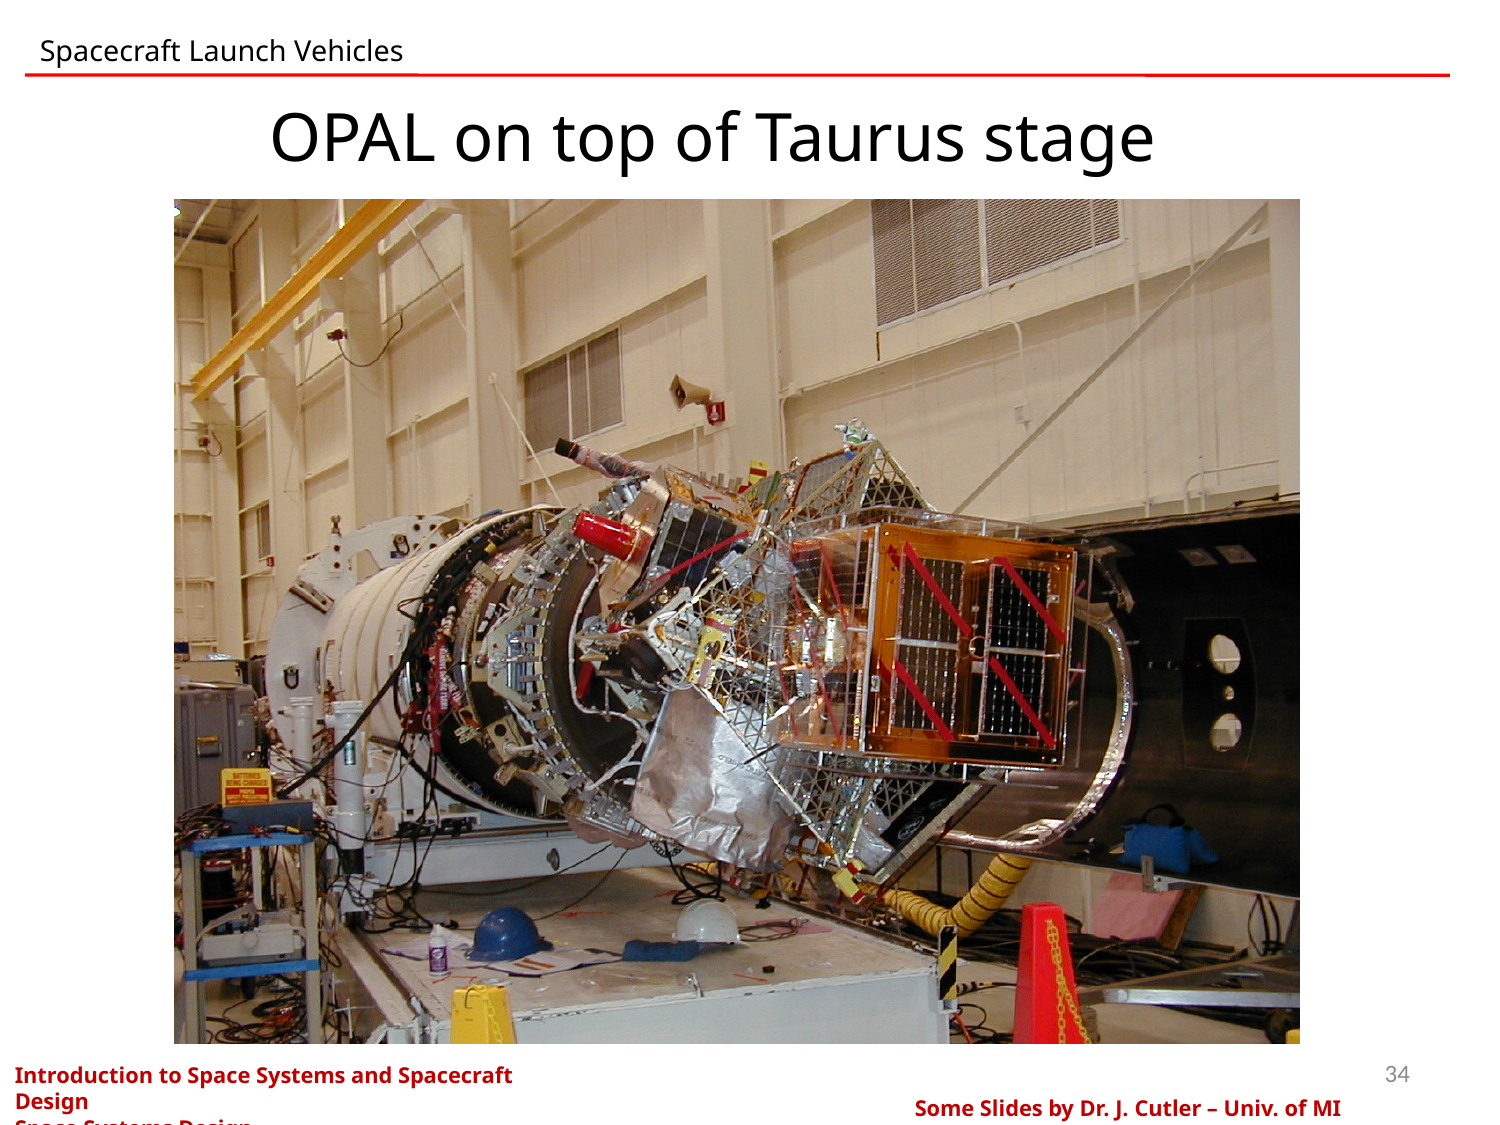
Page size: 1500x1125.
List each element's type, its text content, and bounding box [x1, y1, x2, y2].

text_box Spacecraft Launch Vehicles [24, 24, 425, 74]
slide_number 34 [1074, 1042, 1425, 1103]
text_box Some Slides by Dr. J. Cutler – Univ. of MI [899, 1087, 1363, 1125]
text_box Introduction to Space Systems and Spacecraft Design Space Systems Design [0, 1054, 563, 1125]
picture [174, 199, 1301, 1044]
text_box OPAL on top of Taurus stage [254, 87, 1172, 183]
